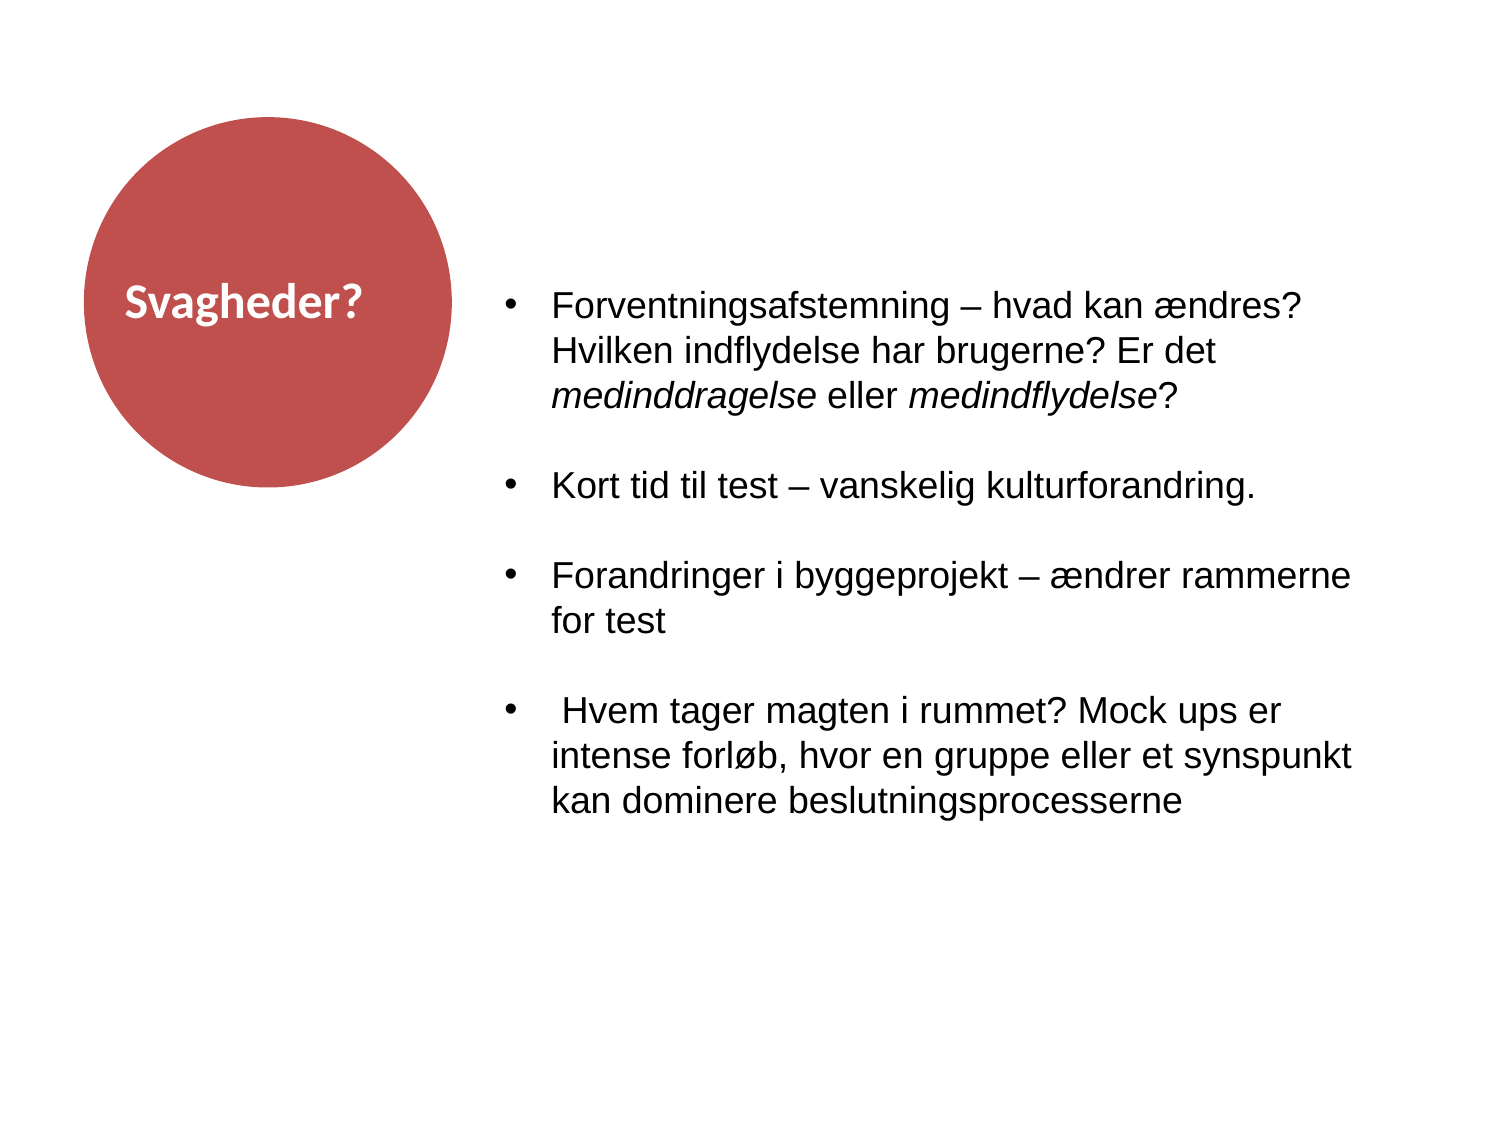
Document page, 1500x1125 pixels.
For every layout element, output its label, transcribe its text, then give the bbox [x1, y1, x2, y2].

text_box [81, 115, 454, 490]
text_box Forventningsafstemning – hvad kan ændres? Hvilken indflydelse har brugerne? Er det medinddragelse eller medindflydelse? Kort tid til test – vanskelig kulturforandring. Forandringer i byggeprojekt – ændrer rammerne for test Hvem tager magten i rummet? Mock ups er intense forløb, hvor en gruppe eller et synspunkt kan dominere beslutningsprocesserne [489, 273, 1393, 919]
text_box Svagheder? [109, 261, 448, 337]
